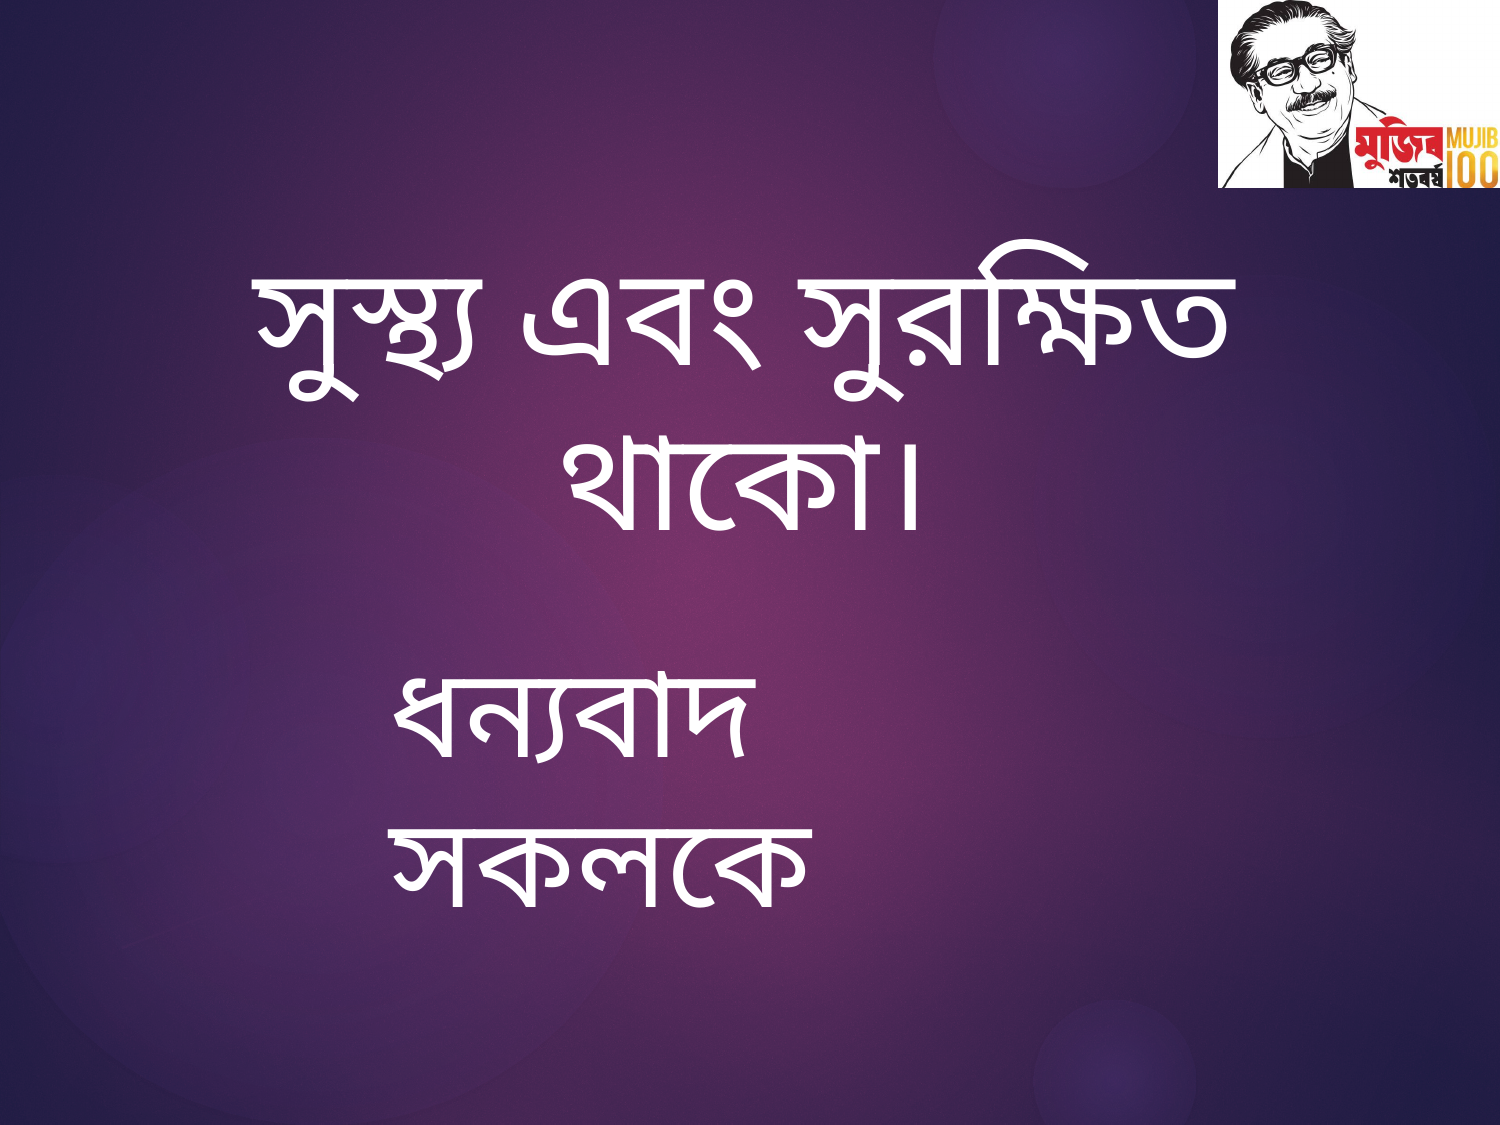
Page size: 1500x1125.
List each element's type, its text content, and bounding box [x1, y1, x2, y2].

picture [1218, 0, 1500, 188]
text_box সুস্থ্য এবং সুরক্ষিত থাকো। [163, 220, 1326, 565]
text_box ধন্যবাদ সকলকে [374, 624, 1050, 940]
